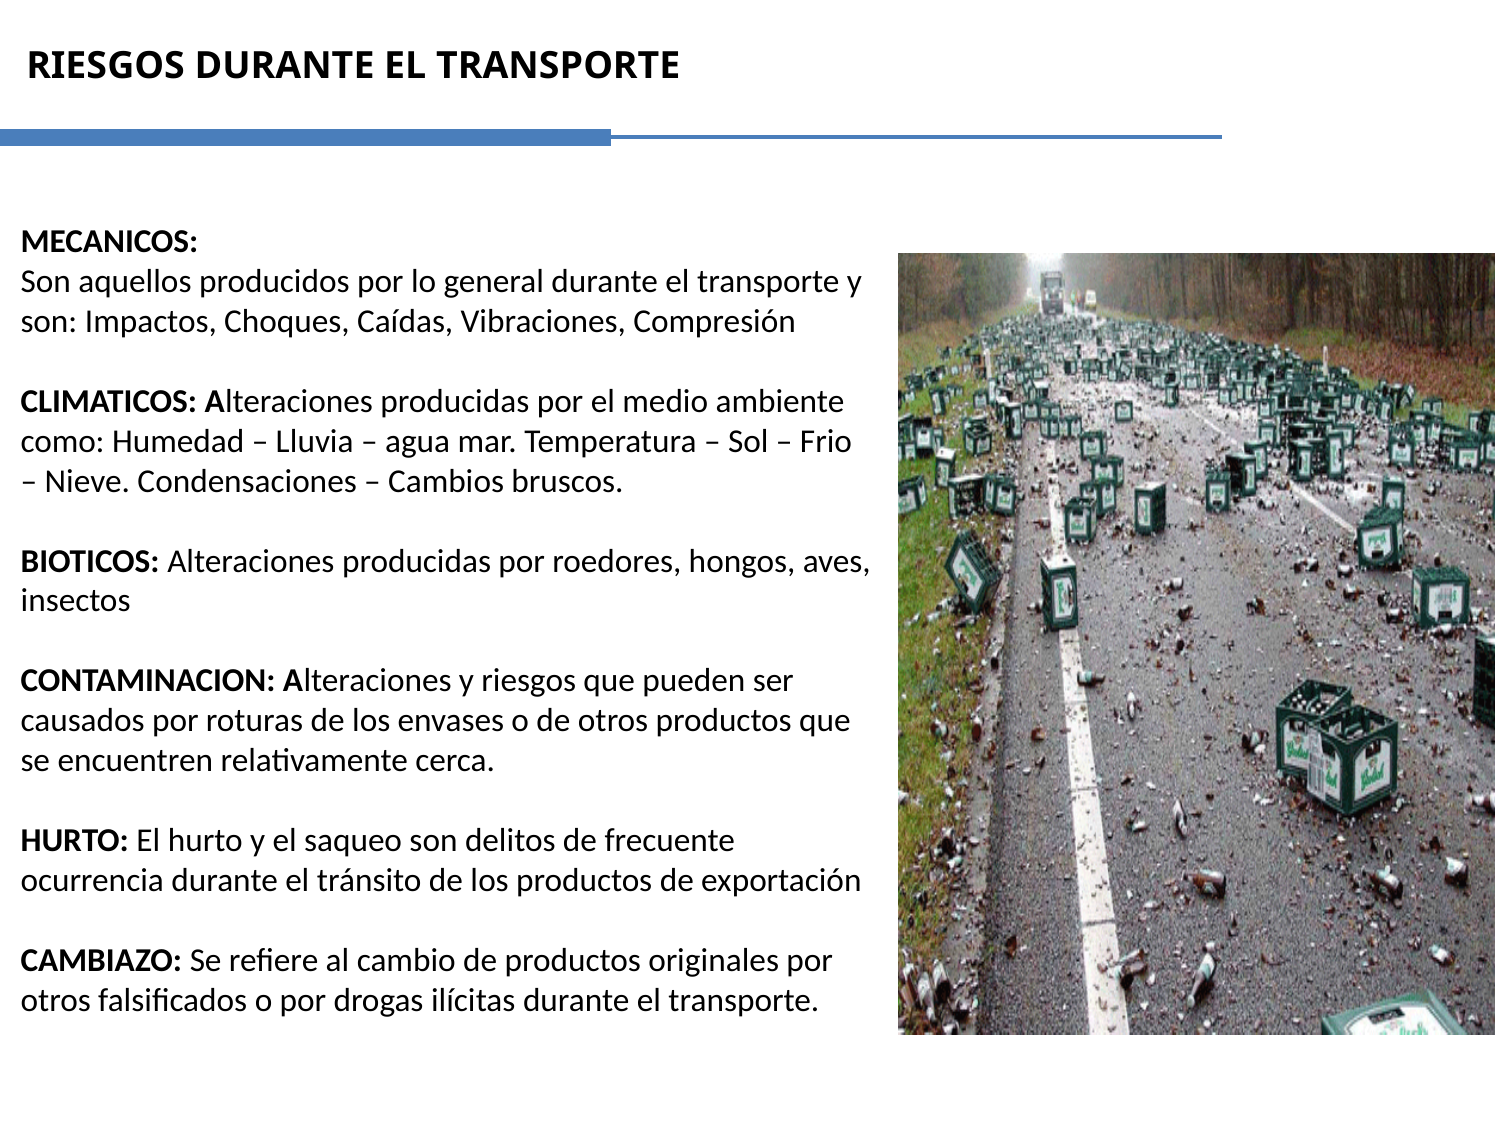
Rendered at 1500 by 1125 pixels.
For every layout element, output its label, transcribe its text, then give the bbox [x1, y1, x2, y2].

text_box RIESGOS DURANTE EL TRANSPORTE [11, 33, 1483, 94]
picture [897, 253, 1495, 1036]
text_box MECANICOS: Son aquellos producidos por lo general durante el transporte y son: Impactos, Choques, Caídas, Vibraciones, Compresión CLIMATICOS: Alteraciones producidas por el medio ambiente como: Humedad – Lluvia – agua mar. Temperatura – Sol – Frio – Nieve. Condensaciones – Cambios bruscos. BIOTICOS: Alteraciones producidas por roedores, hongos, aves, insectos CONTAMINACION: Alteraciones y riesgos que pueden ser causados por roturas de los envases o de otros productos que se encuentren relativamente cerca. HURTO: El hurto y el saqueo son delitos de frecuente ocurrencia durante el tránsito de los productos de exportación CAMBIAZO: Se refiere al cambio de productos originales por otros falsificados o por drogas ilícitas durante el transporte. [5, 211, 892, 1026]
